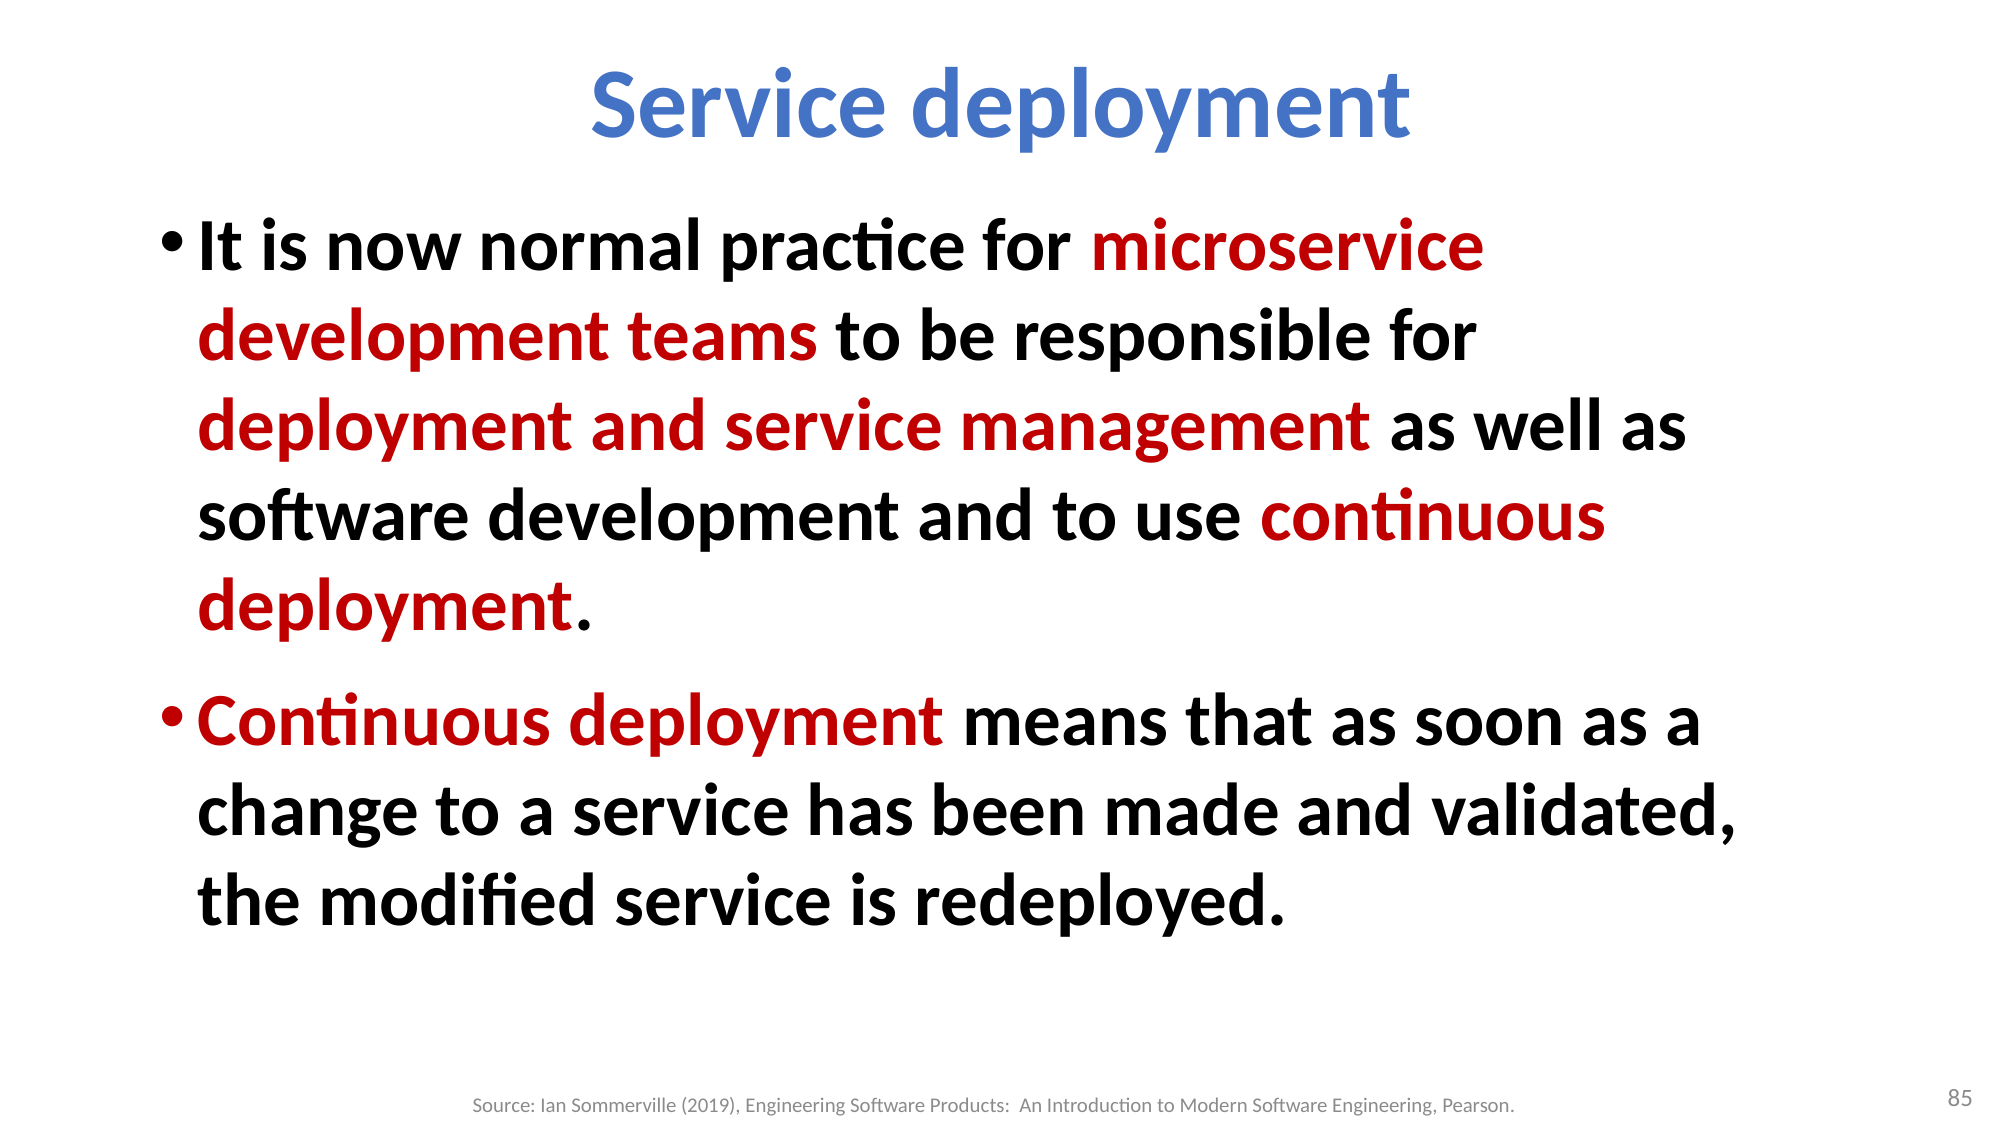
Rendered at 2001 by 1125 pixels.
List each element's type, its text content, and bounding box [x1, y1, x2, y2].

footer Source: Ian Sommerville (2019), Engineering Software Products: An Introduction to Modern Software Engineering, Pearson. [350, 1082, 1638, 1125]
list It is now normal practice for microservice development teams to be responsible for deployment and service management as well as software development and to use continuous deployment. Continuous deployment means that as soon as a change to a service has been made and validated, the modified service is redeployed. [145, 187, 1862, 1070]
title Service deployment [326, 19, 1677, 175]
slide_number 85 [1830, 1076, 1989, 1116]
